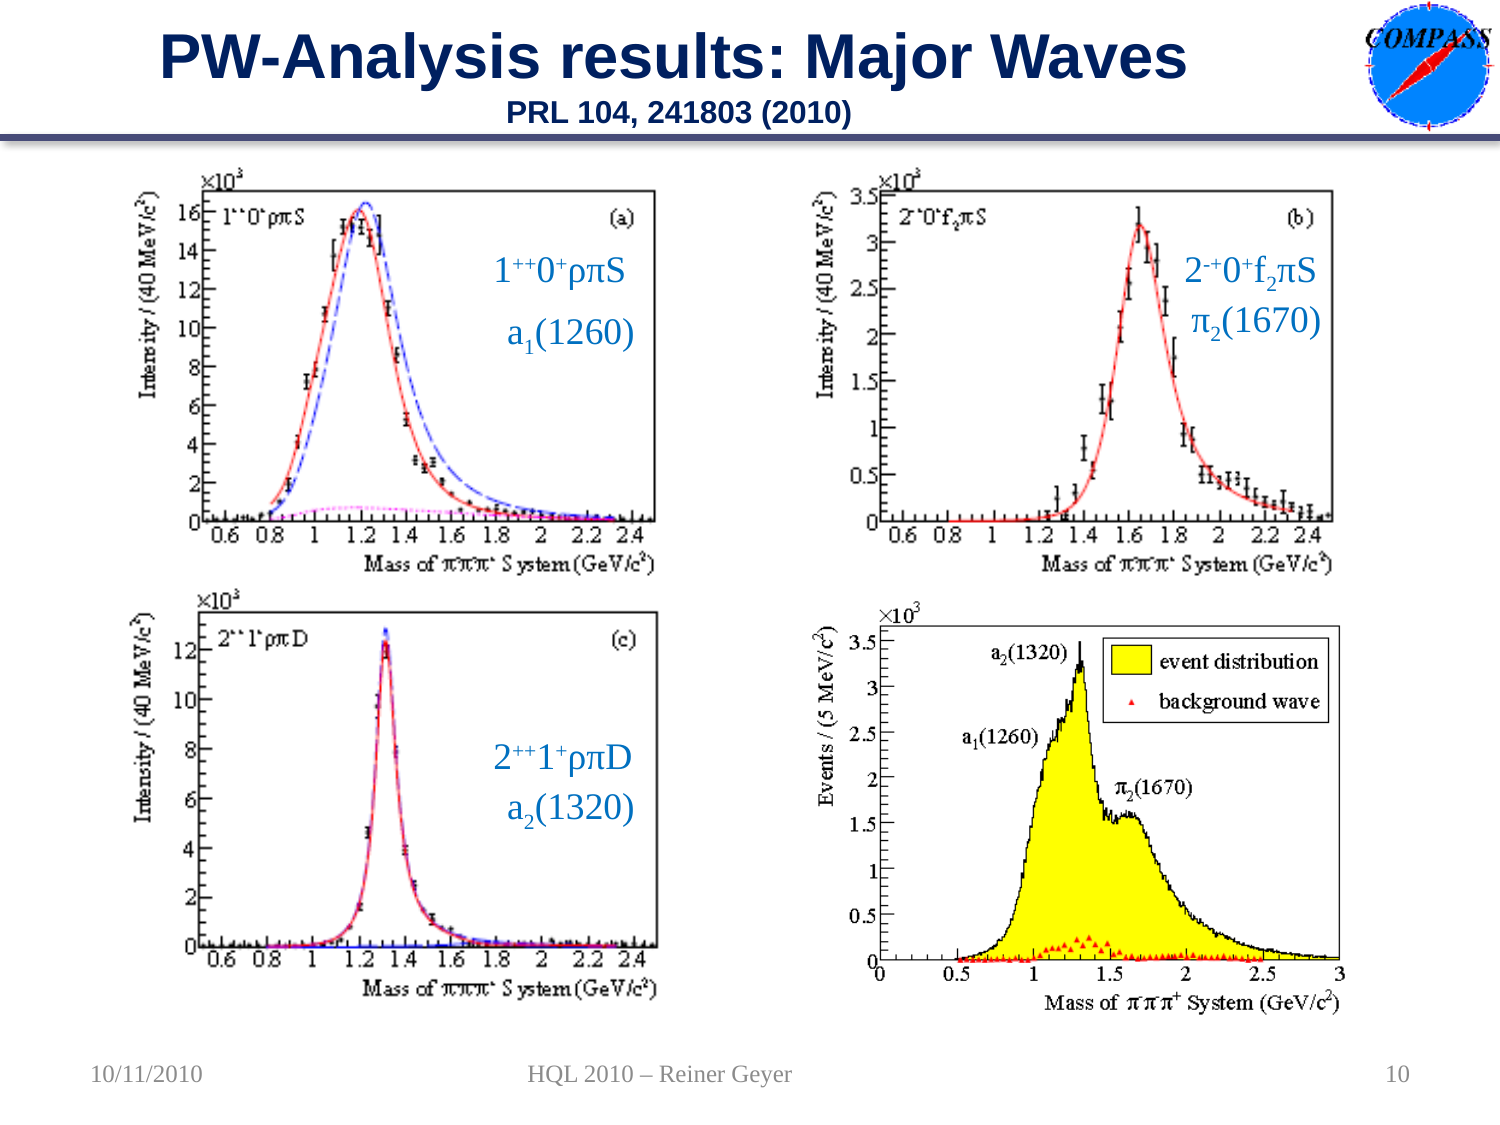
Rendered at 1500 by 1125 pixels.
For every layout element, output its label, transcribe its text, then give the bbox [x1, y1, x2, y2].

picture [119, 587, 676, 1013]
title PW-Analysis results: Major Waves PRL 104, 241803 (2010) [62, 7, 1288, 138]
picture [1362, 0, 1500, 134]
picture [124, 162, 1351, 582]
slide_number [75, 1042, 425, 1103]
footer HQL 2010 – Reiner Geyer [512, 1042, 988, 1103]
slide_number 10 [1074, 1042, 1425, 1103]
picture [792, 587, 1376, 1029]
